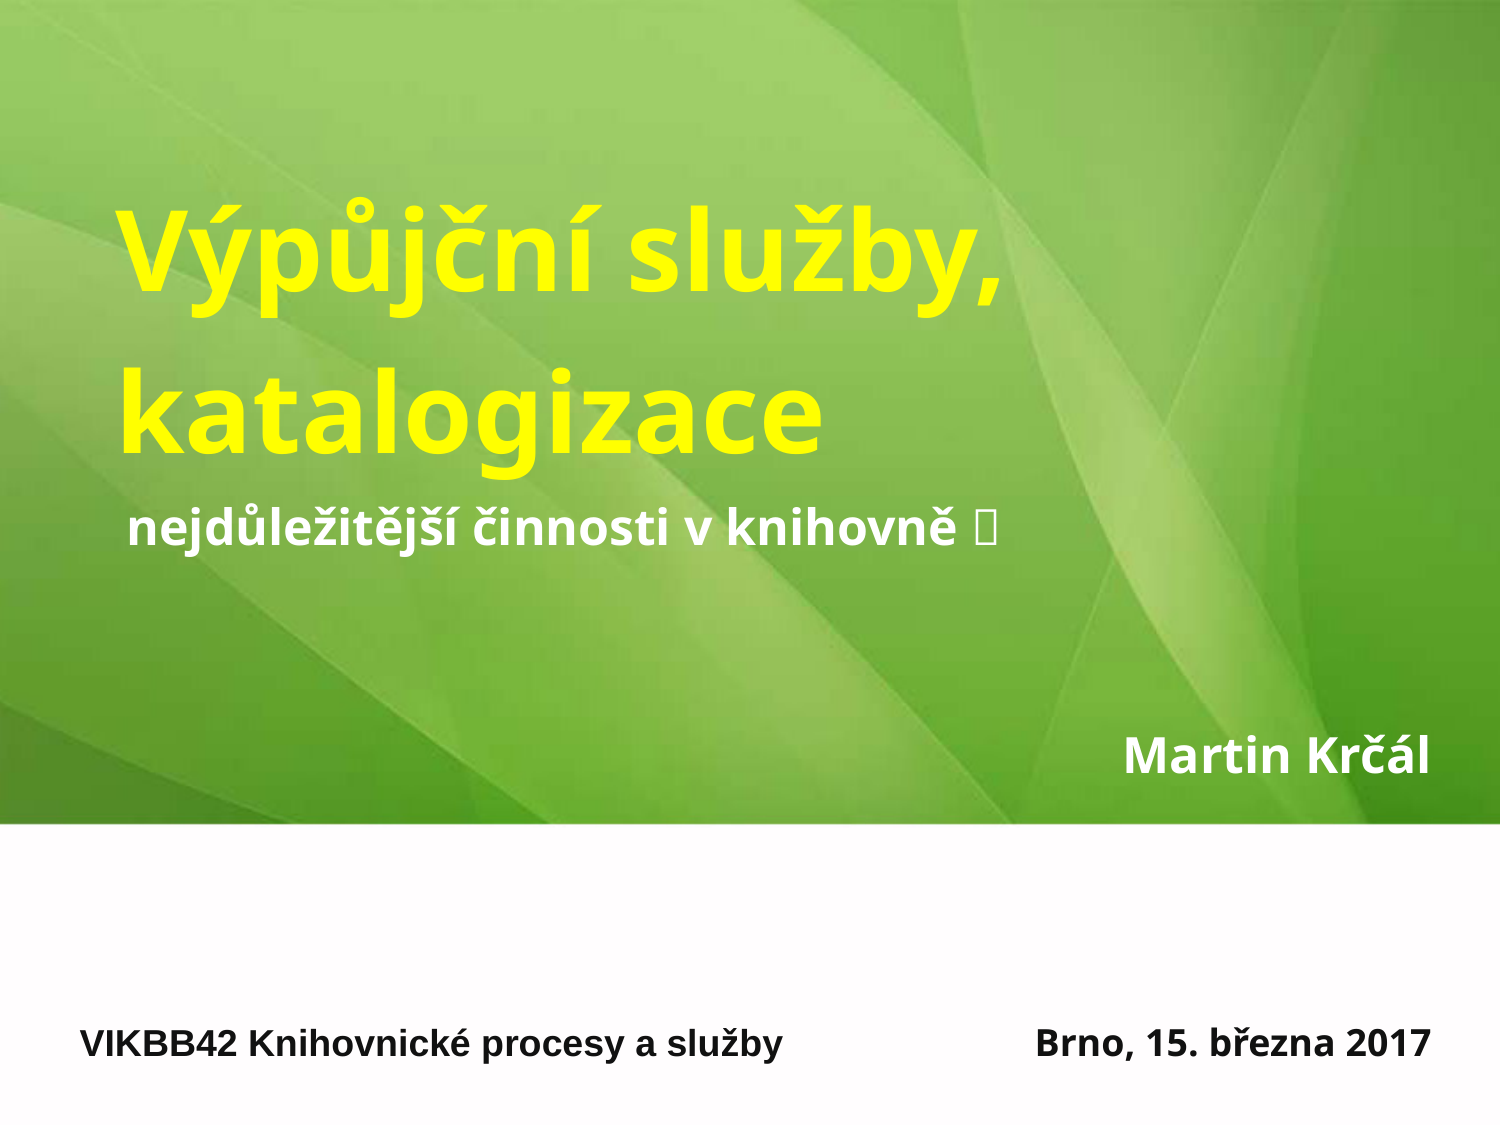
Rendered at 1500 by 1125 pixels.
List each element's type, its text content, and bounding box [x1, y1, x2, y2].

text_box VIKBB42 Knihovnické procesy a služby [64, 1011, 857, 1072]
subtitle Martin Krčál [844, 716, 1447, 788]
picture [0, 0, 1500, 1125]
text_box Brno, 15. března 2017 [868, 1011, 1447, 1072]
text_box nejdůležitější činnosti v knihovně  [112, 487, 1317, 563]
title Výpůjční služby, katalogizace [100, 78, 1459, 551]
